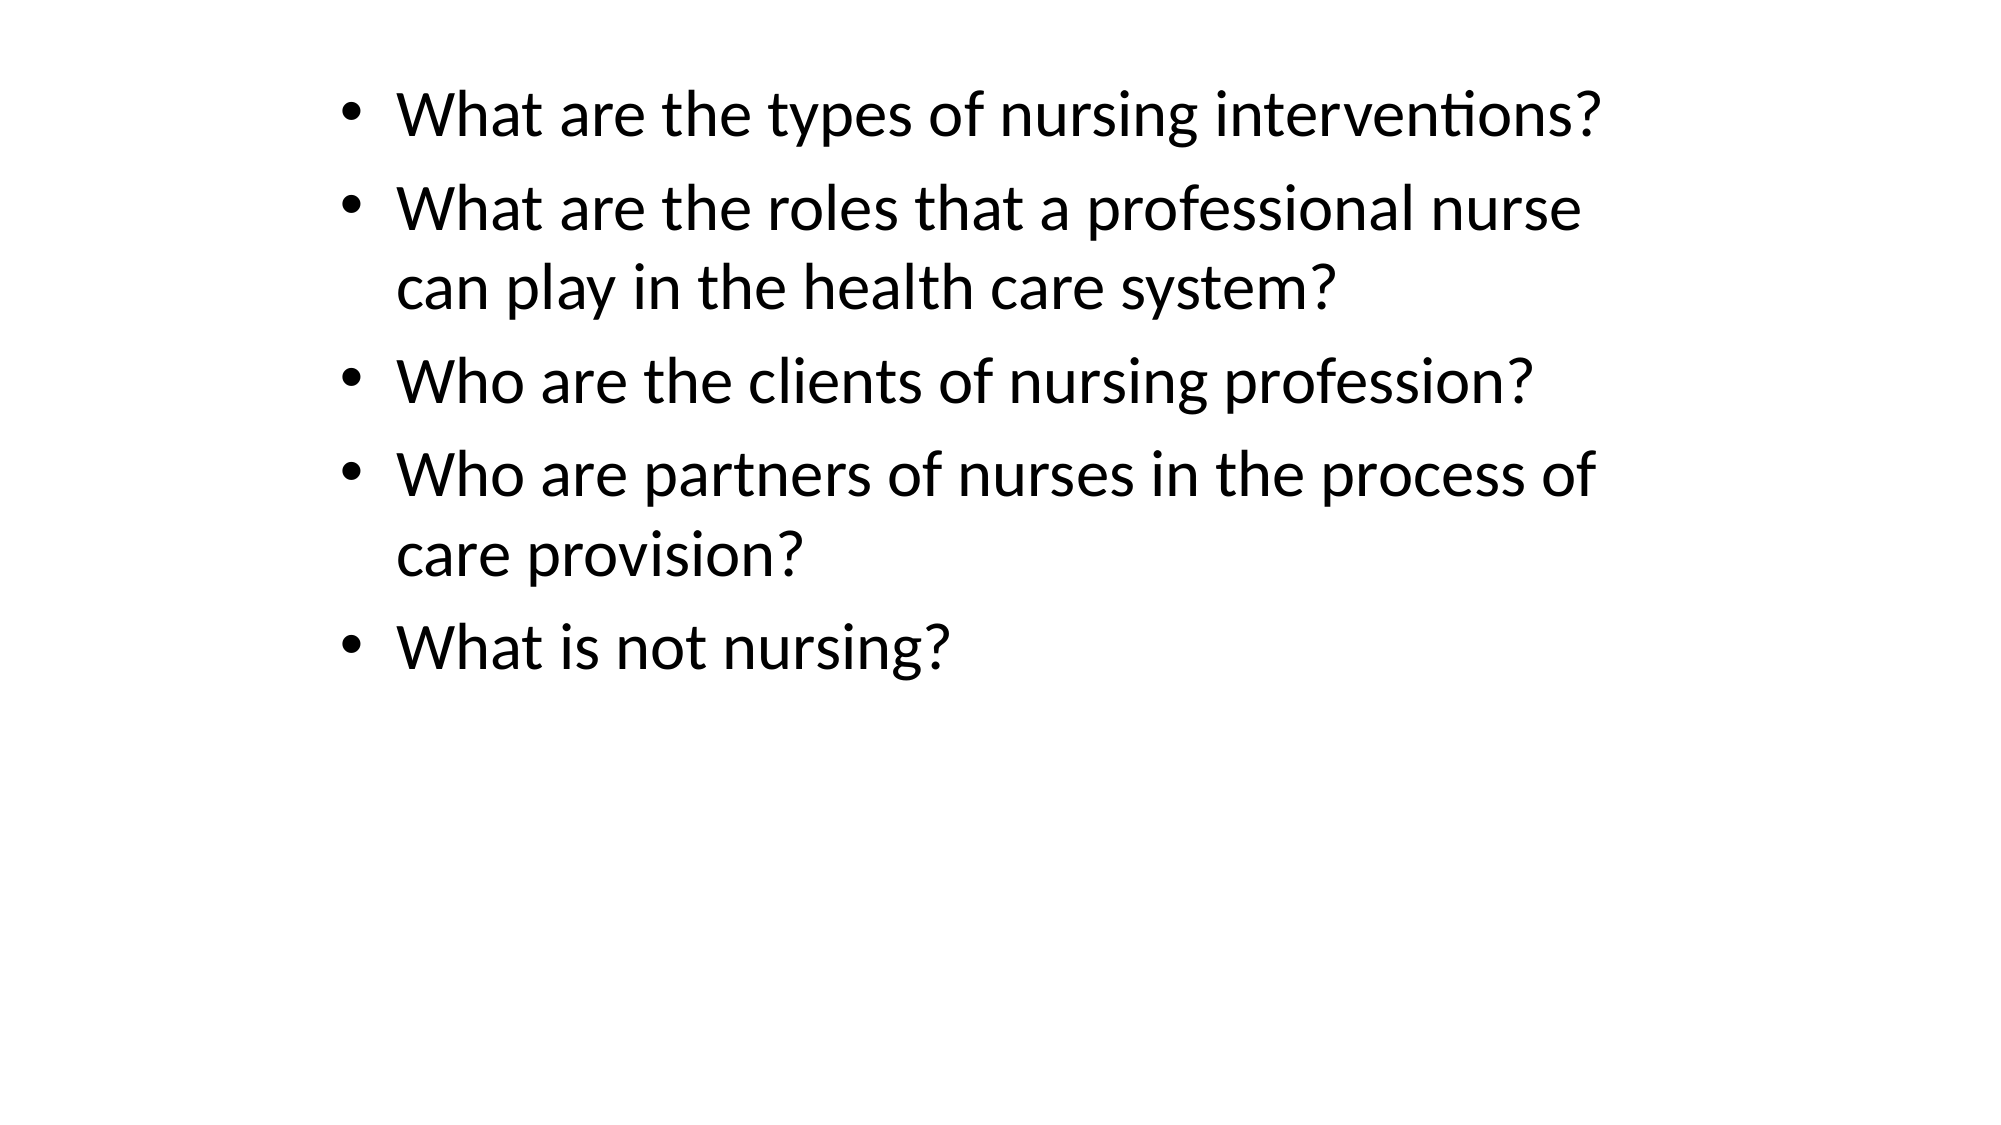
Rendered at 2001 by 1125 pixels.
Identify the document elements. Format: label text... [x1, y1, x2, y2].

list What are the types of nursing interventions? What are the roles that a professional nurse can play in the health care system? Who are the clients of nursing profession? Who are partners of nurses in the process of care provision? What is not nursing? [324, 62, 1675, 1005]
